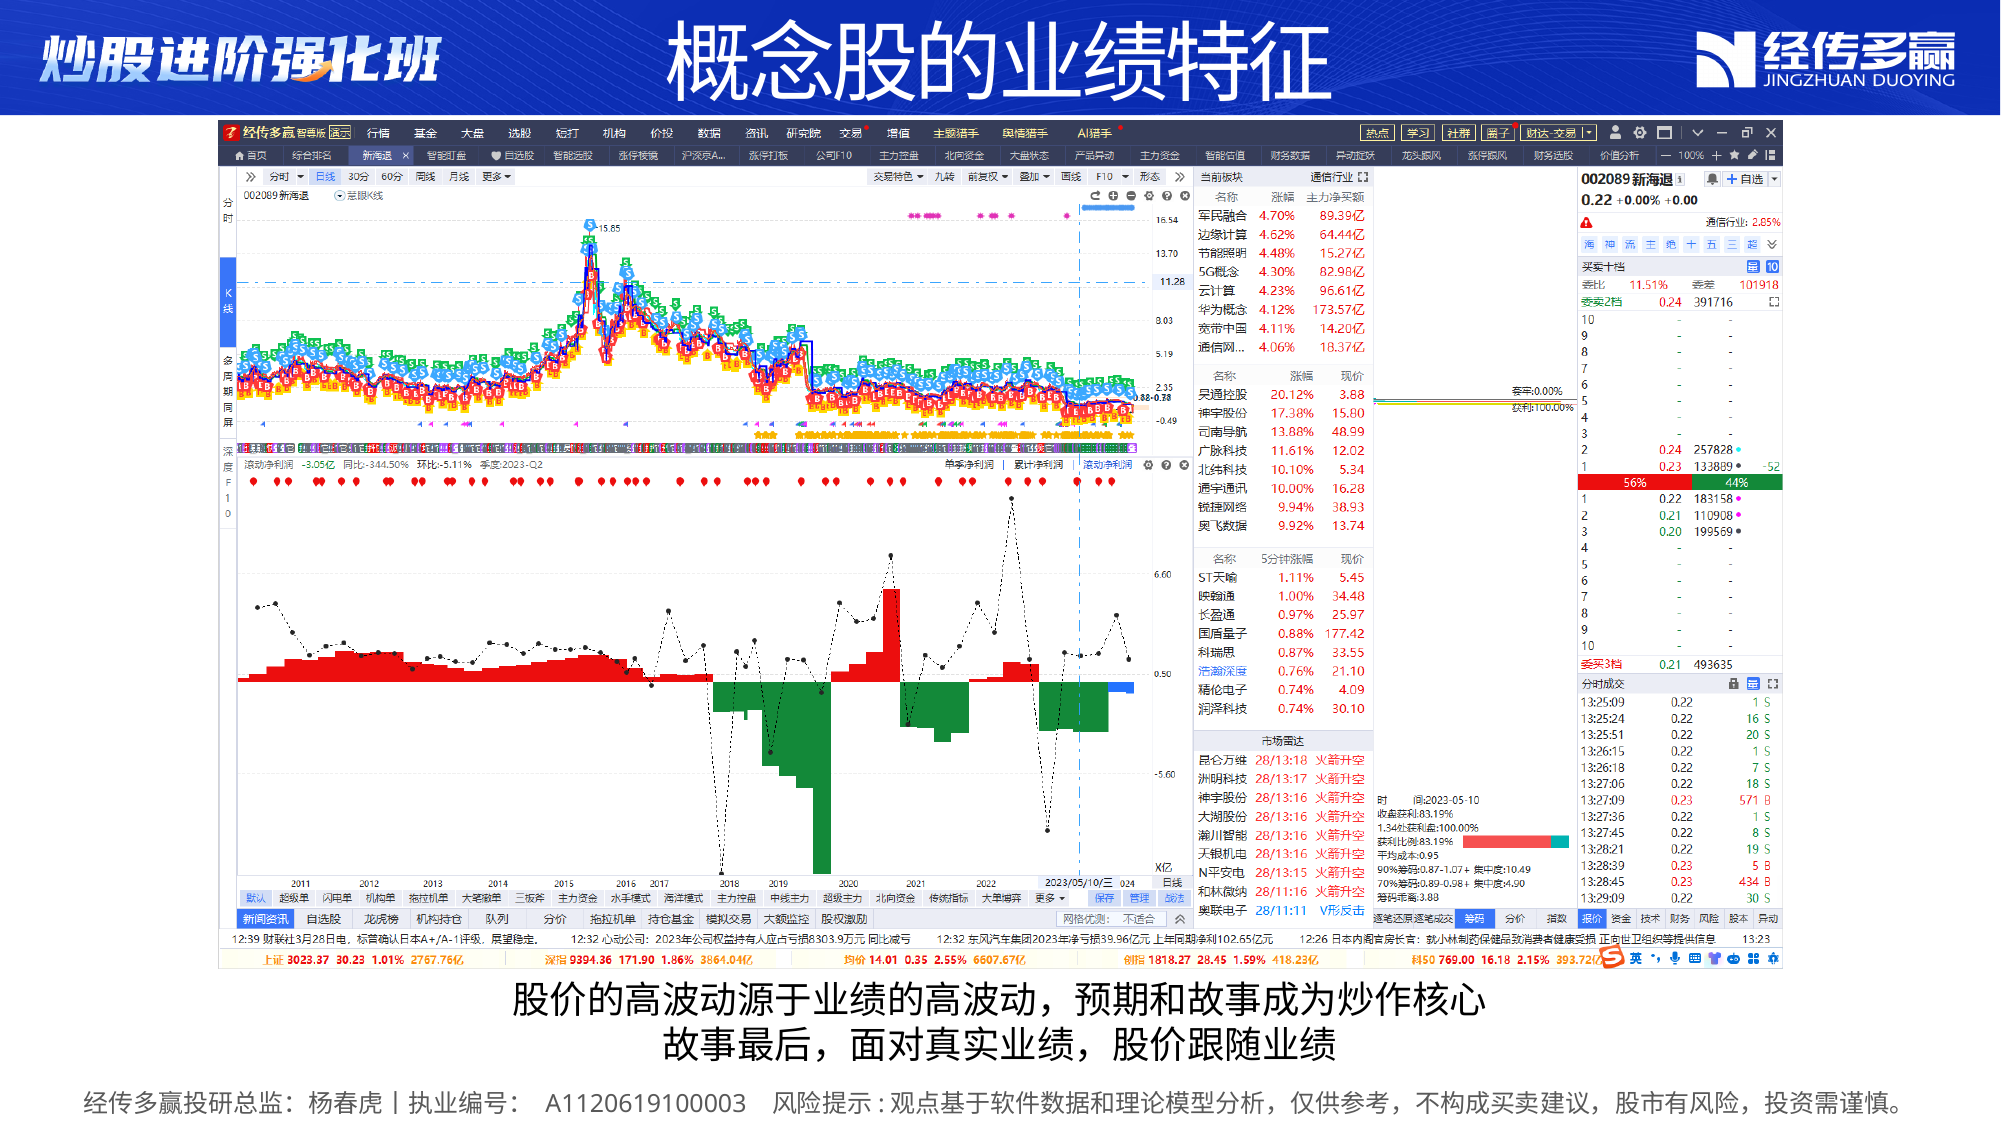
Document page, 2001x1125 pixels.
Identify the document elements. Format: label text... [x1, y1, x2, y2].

text_box 概念股的业绩特征 [0, 0, 2000, 120]
text_box 股价的高波动源于业绩的高波动，预期和故事成为炒作核心 故事最后，面对真实业绩，股价跟随业绩 [178, 968, 1822, 1074]
picture [0, 0, 2001, 1125]
